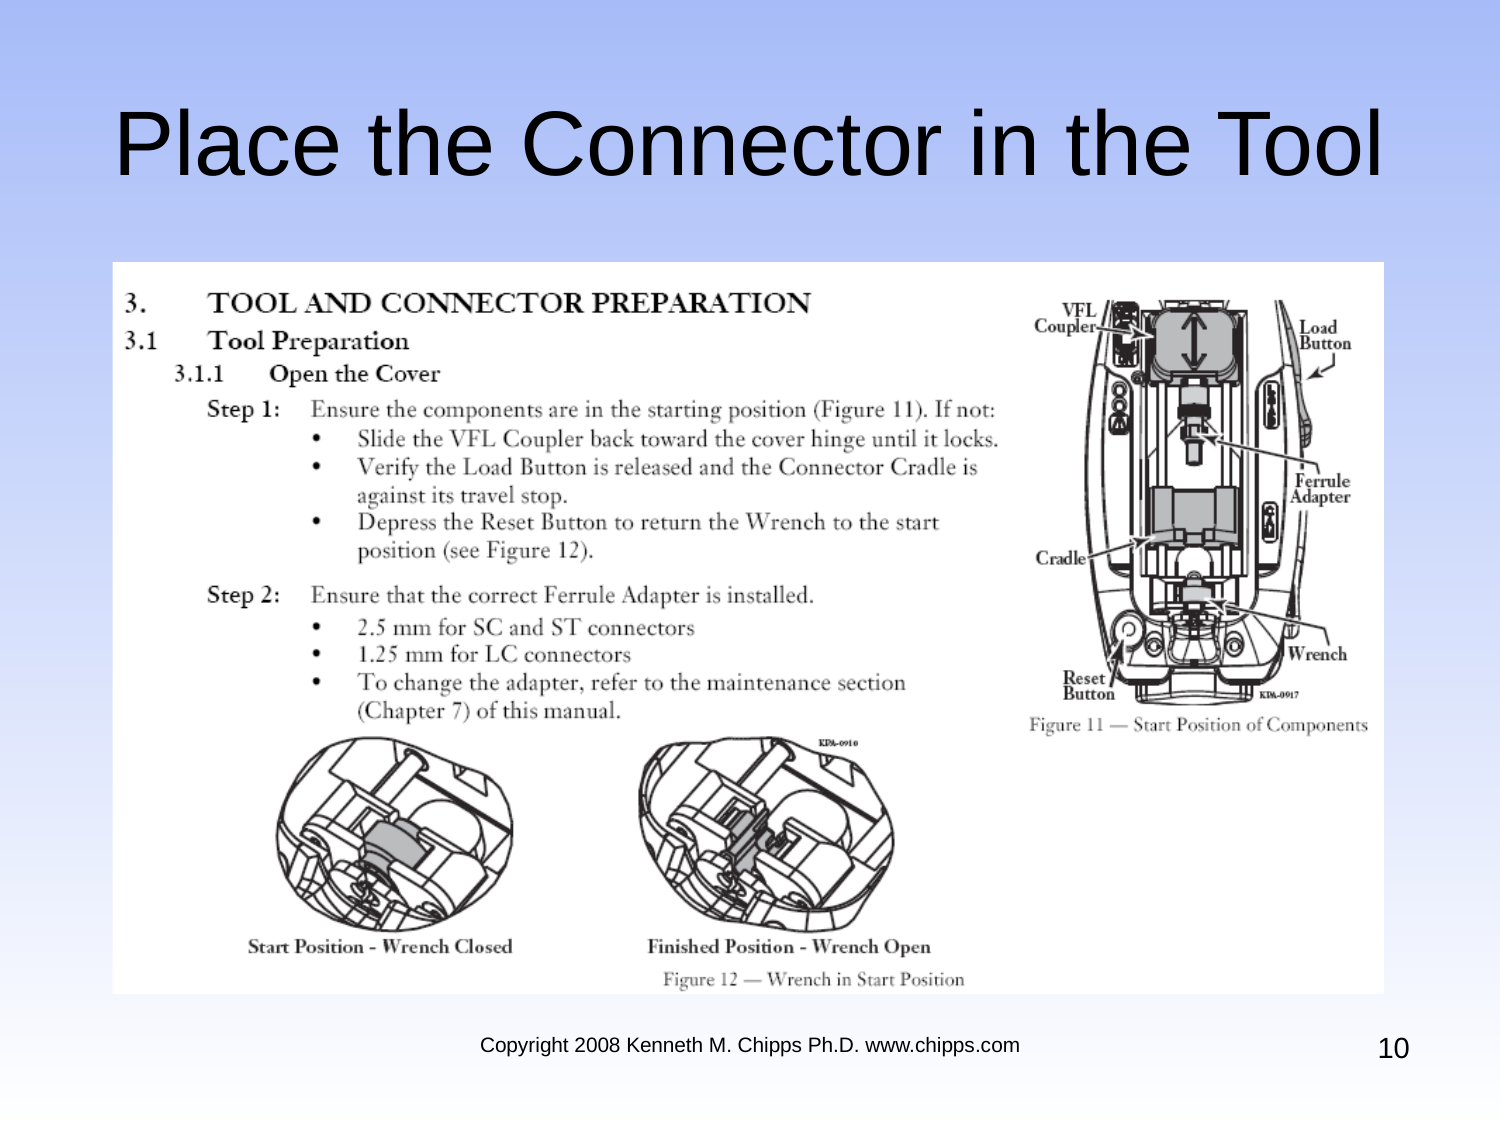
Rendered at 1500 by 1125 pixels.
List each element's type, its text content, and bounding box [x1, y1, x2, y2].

slide_number 10 [1074, 1021, 1426, 1101]
title Place the Connector in the Tool [75, 45, 1425, 233]
footer Copyright 2008 Kenneth M. Chipps Ph.D. www.chipps.com [449, 1024, 1051, 1103]
picture [112, 262, 1384, 994]
